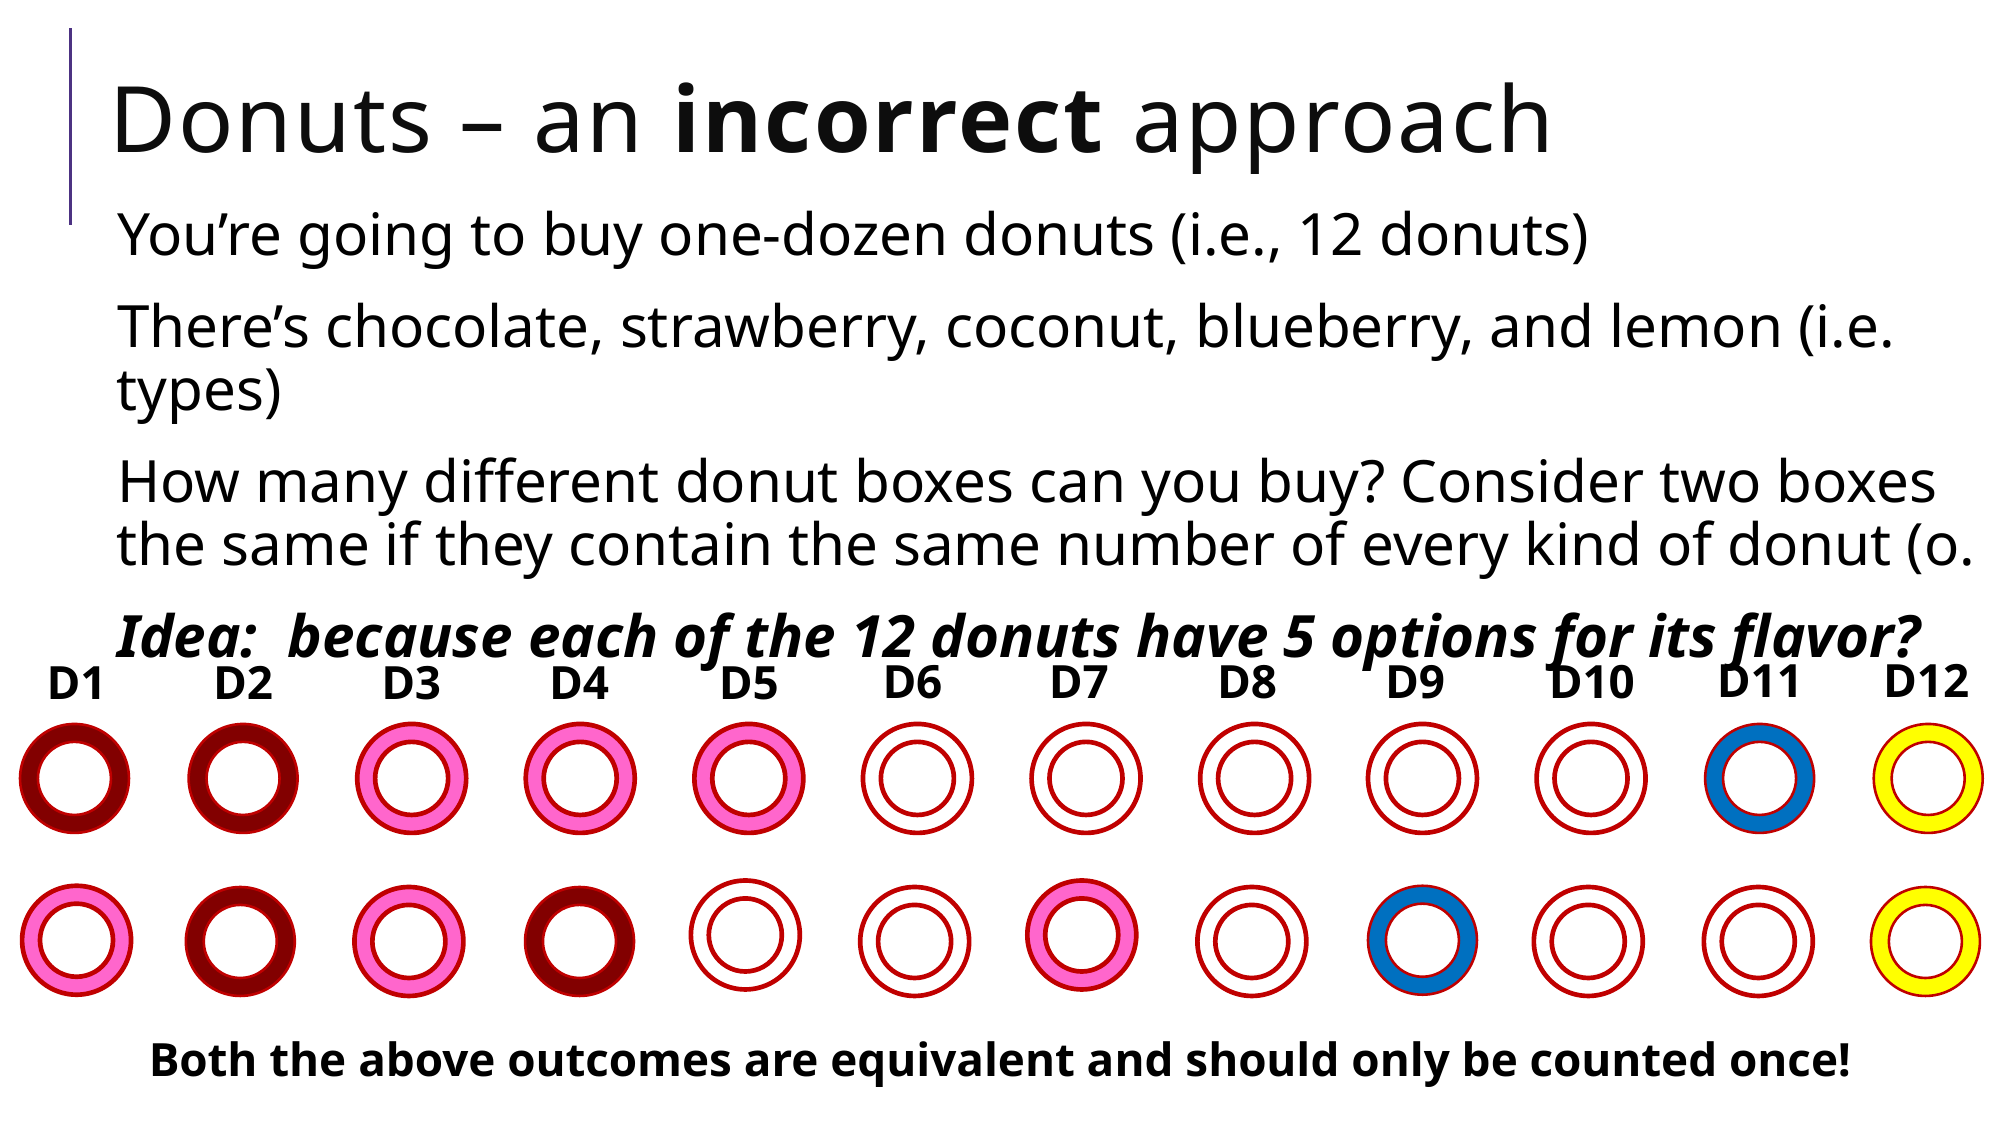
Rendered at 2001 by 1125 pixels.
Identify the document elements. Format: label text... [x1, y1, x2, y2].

text_box [1196, 885, 1308, 998]
text_box [20, 884, 133, 997]
text_box D11 [1697, 644, 1823, 715]
text_box [1532, 885, 1645, 998]
text_box [184, 885, 297, 998]
text_box [1026, 879, 1138, 991]
text_box D12 [1862, 643, 1991, 714]
text_box [1030, 722, 1142, 835]
text_box [1703, 722, 1816, 835]
text_box D6 [857, 645, 967, 716]
text_box D1 [22, 646, 131, 717]
text_box [523, 885, 636, 998]
text_box D10 [1527, 644, 1656, 715]
text_box [353, 885, 465, 998]
text_box D7 [1024, 645, 1134, 716]
text_box [1702, 885, 1815, 998]
text_box [1872, 722, 1985, 835]
text_box D2 [188, 646, 298, 717]
text_box [187, 722, 299, 835]
text_box Both the above outcomes are equivalent and should only be counted once! [42, 1023, 1958, 1094]
text_box [18, 722, 131, 835]
title Donuts – an incorrect approach [94, 43, 1930, 210]
text_box D8 [1192, 645, 1302, 716]
text_box D4 [524, 646, 634, 717]
text_box D9 [1360, 645, 1470, 716]
text_box D3 [356, 646, 466, 717]
text_box [1366, 884, 1479, 997]
text_box [689, 879, 802, 991]
text_box [861, 722, 974, 835]
text_box D5 [694, 645, 804, 716]
text_box [693, 722, 805, 835]
text_box [1869, 885, 1982, 998]
text_box [1366, 722, 1479, 835]
text_box [858, 885, 971, 998]
text_box [355, 722, 468, 835]
text_box [1535, 722, 1647, 835]
text_box [1198, 722, 1311, 835]
text_box [524, 722, 637, 835]
